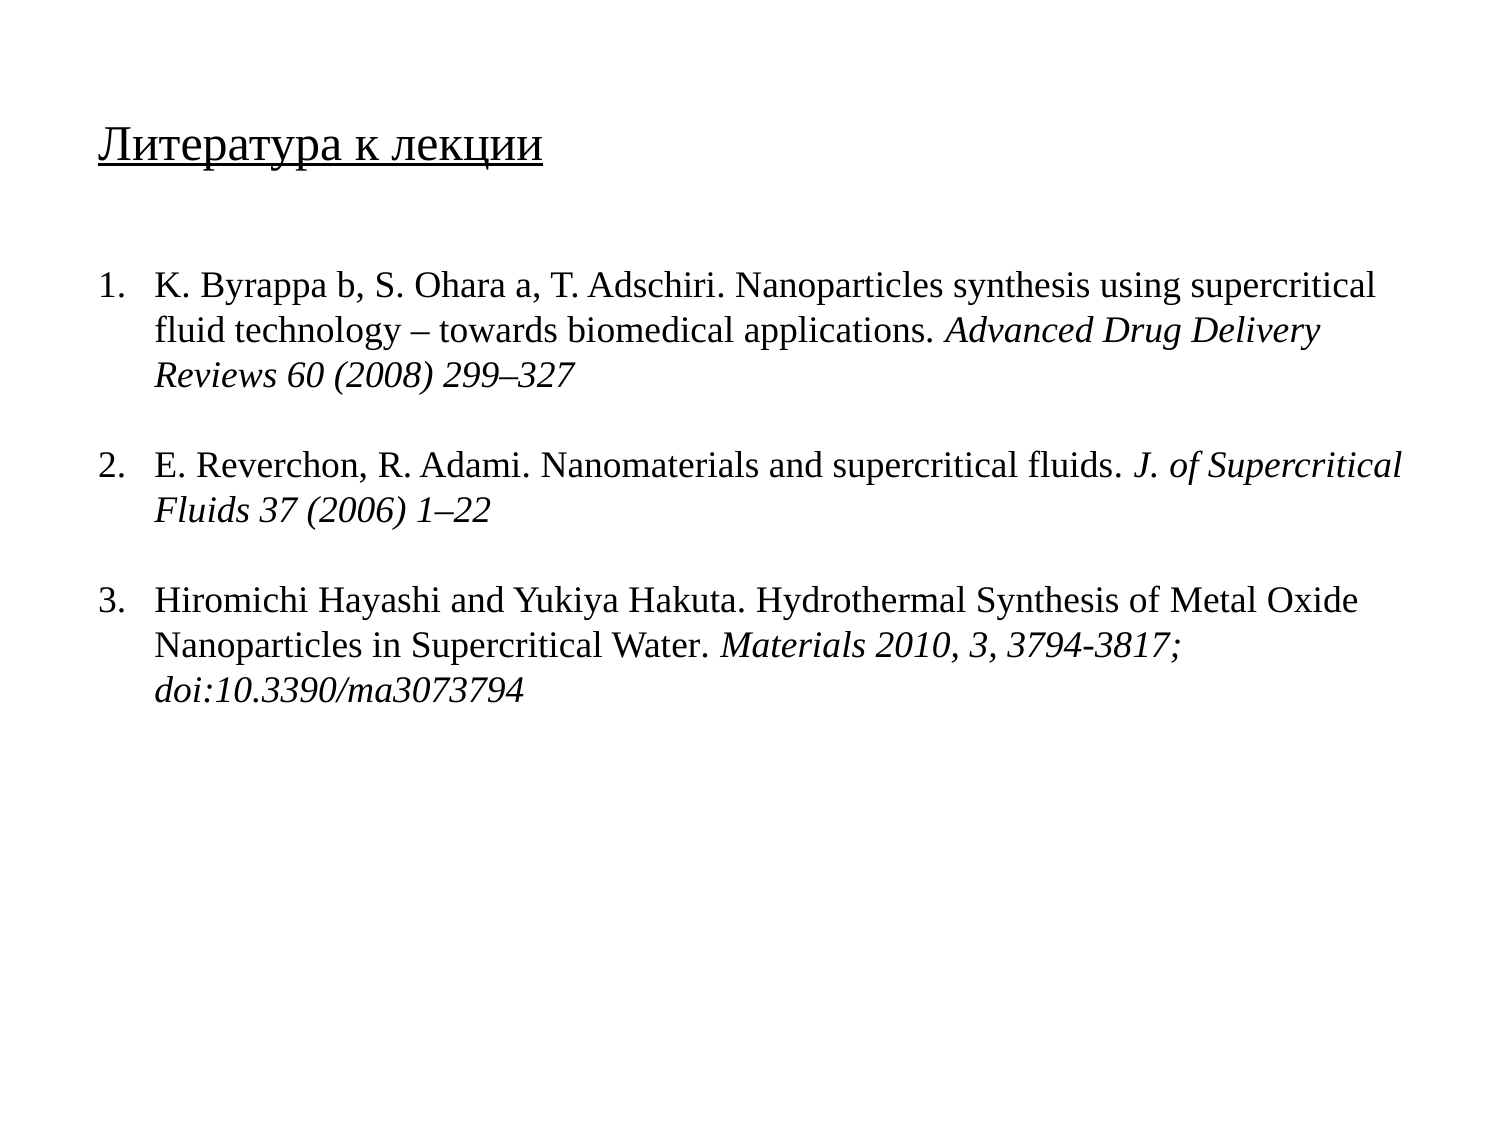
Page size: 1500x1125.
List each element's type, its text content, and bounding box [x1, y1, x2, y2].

text_box Литература к лекции K. Byrappa b, S. Ohara a, T. Adschiri. Nanoparticles synthesis using supercritical fluid technology – towards biomedical applications. Advanced Drug Delivery Reviews 60 (2008) 299–327 E. Reverchon, R. Adami. Nanomaterials and supercritical fluids. J. of Supercritical Fluids 37 (2006) 1–22 Hiromichi Hayashi and Yukiya Hakuta. Hydrothermal Synthesis of Metal Oxide Nanoparticles in Supercritical Water. Materials 2010, 3, 3794-3817; doi:10.3390/ma3073794 [83, 103, 1441, 898]
